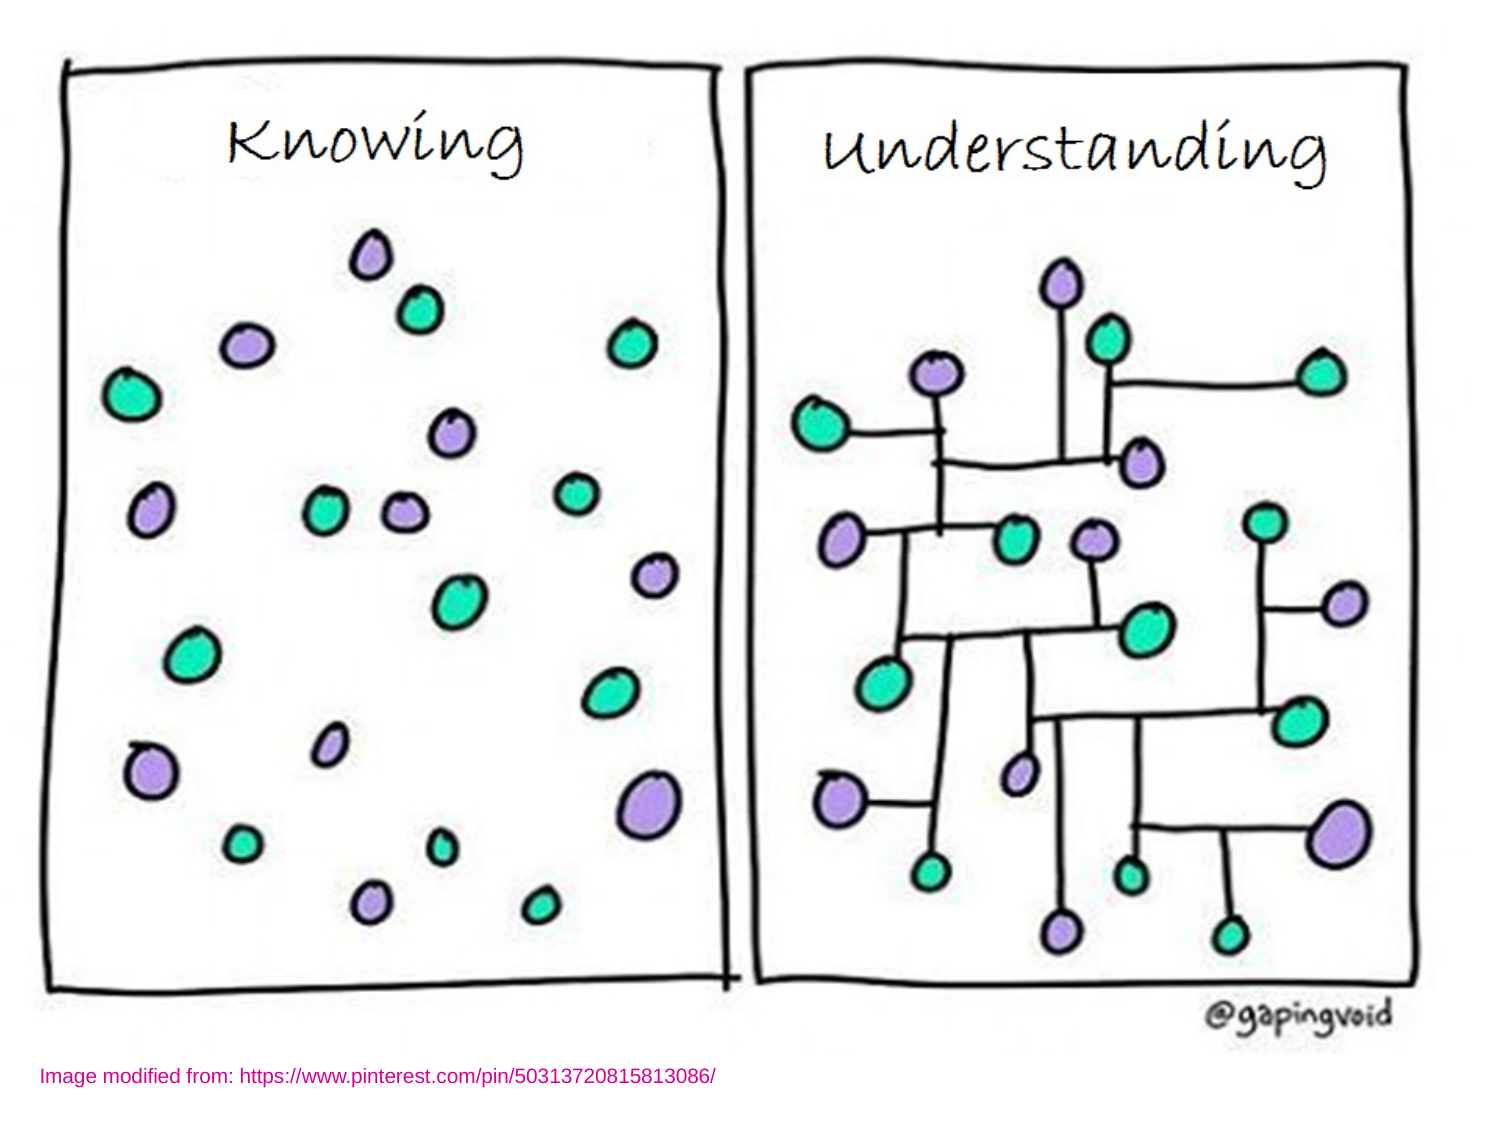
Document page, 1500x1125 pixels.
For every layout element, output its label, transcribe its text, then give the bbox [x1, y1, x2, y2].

picture [0, 30, 1473, 1056]
text_box Image modified from: https://www.pinterest.com/pin/50313720815813086/ [24, 1063, 775, 1096]
